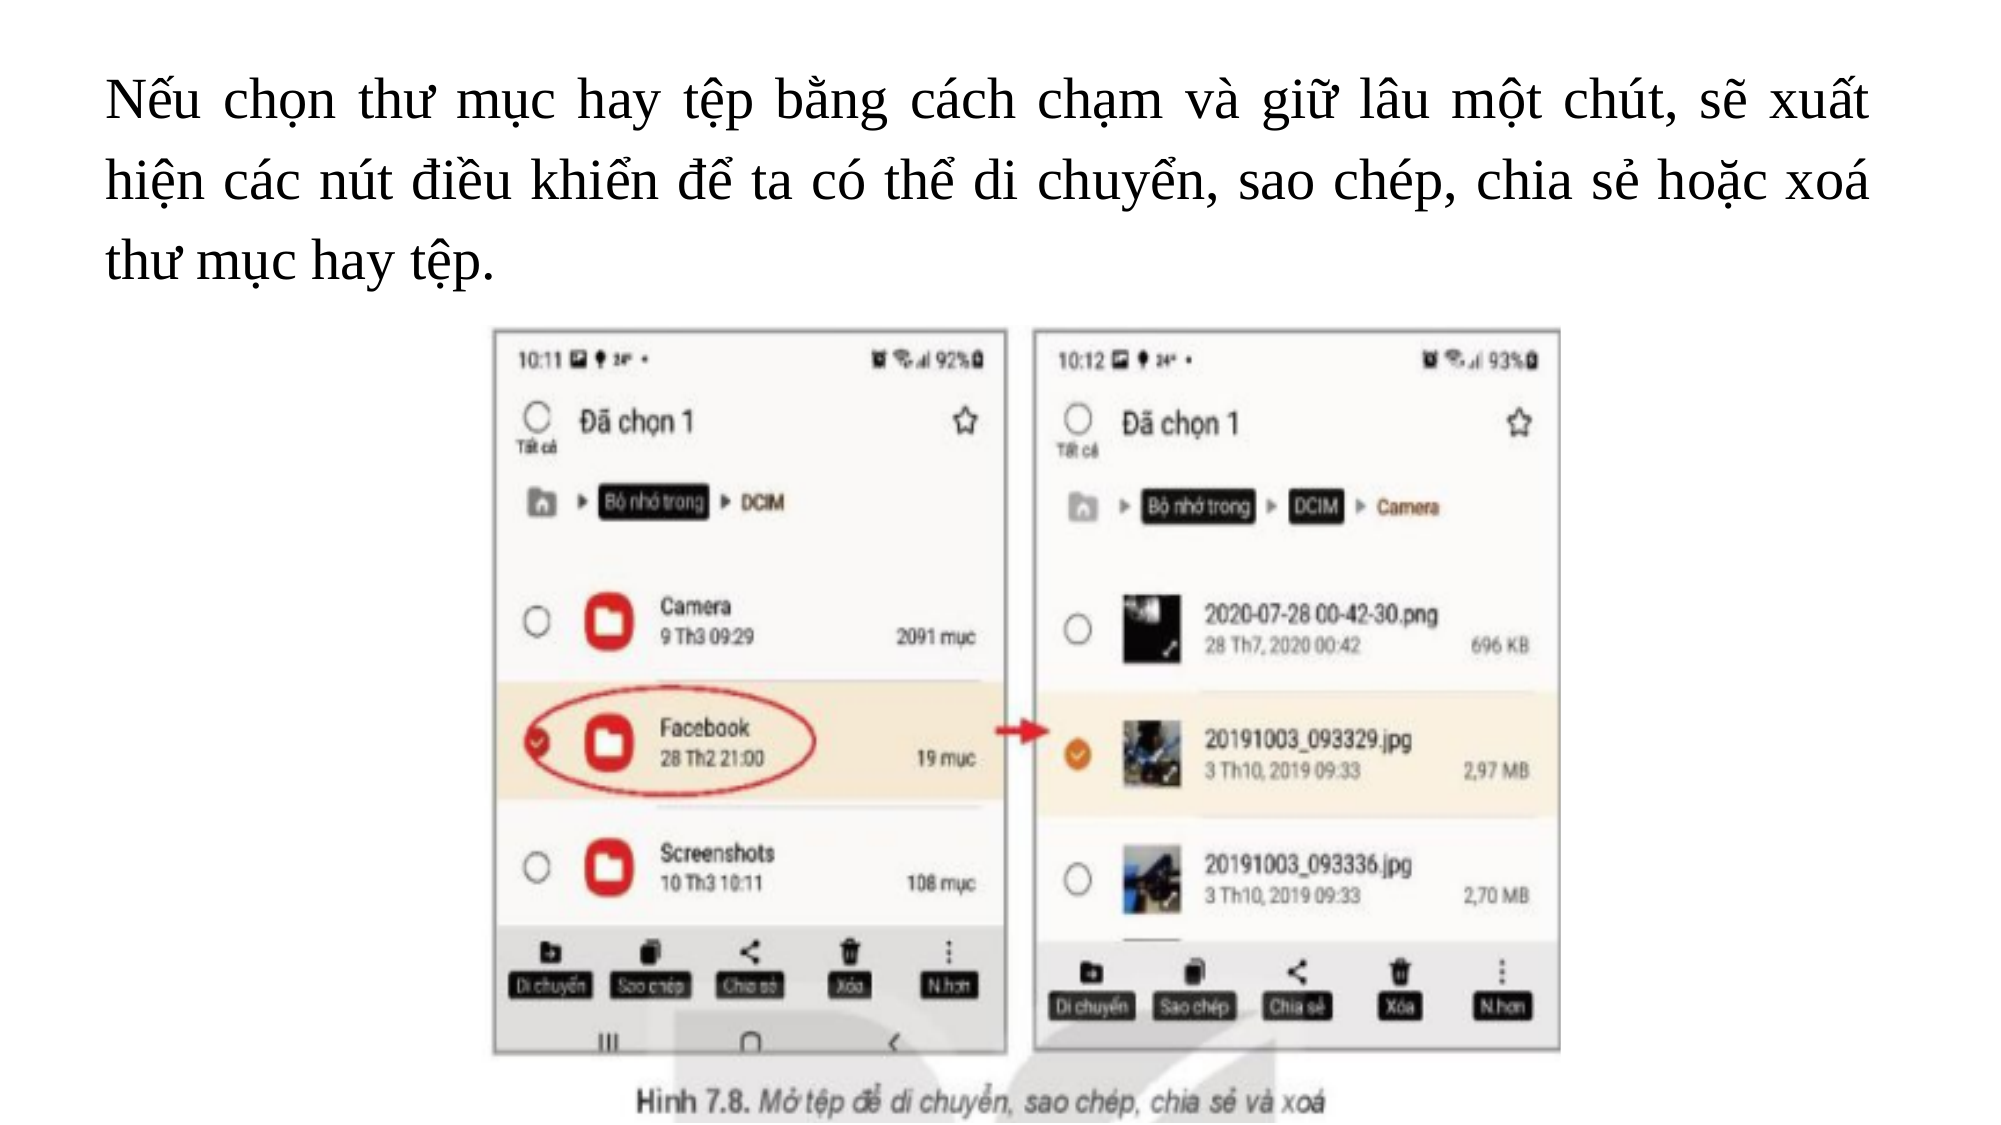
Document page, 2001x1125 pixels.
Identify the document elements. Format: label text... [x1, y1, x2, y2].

picture [479, 325, 1561, 1123]
text_box Nếu chọn thư mục hay tệp bằng cách chạm và giữ lâu một chút, sẽ xuất hiện các nút điều khiển để ta có thể di chuyển, sao chép, chia sẻ hoặc xoá thư mục hay tệp. [90, 42, 1886, 299]
